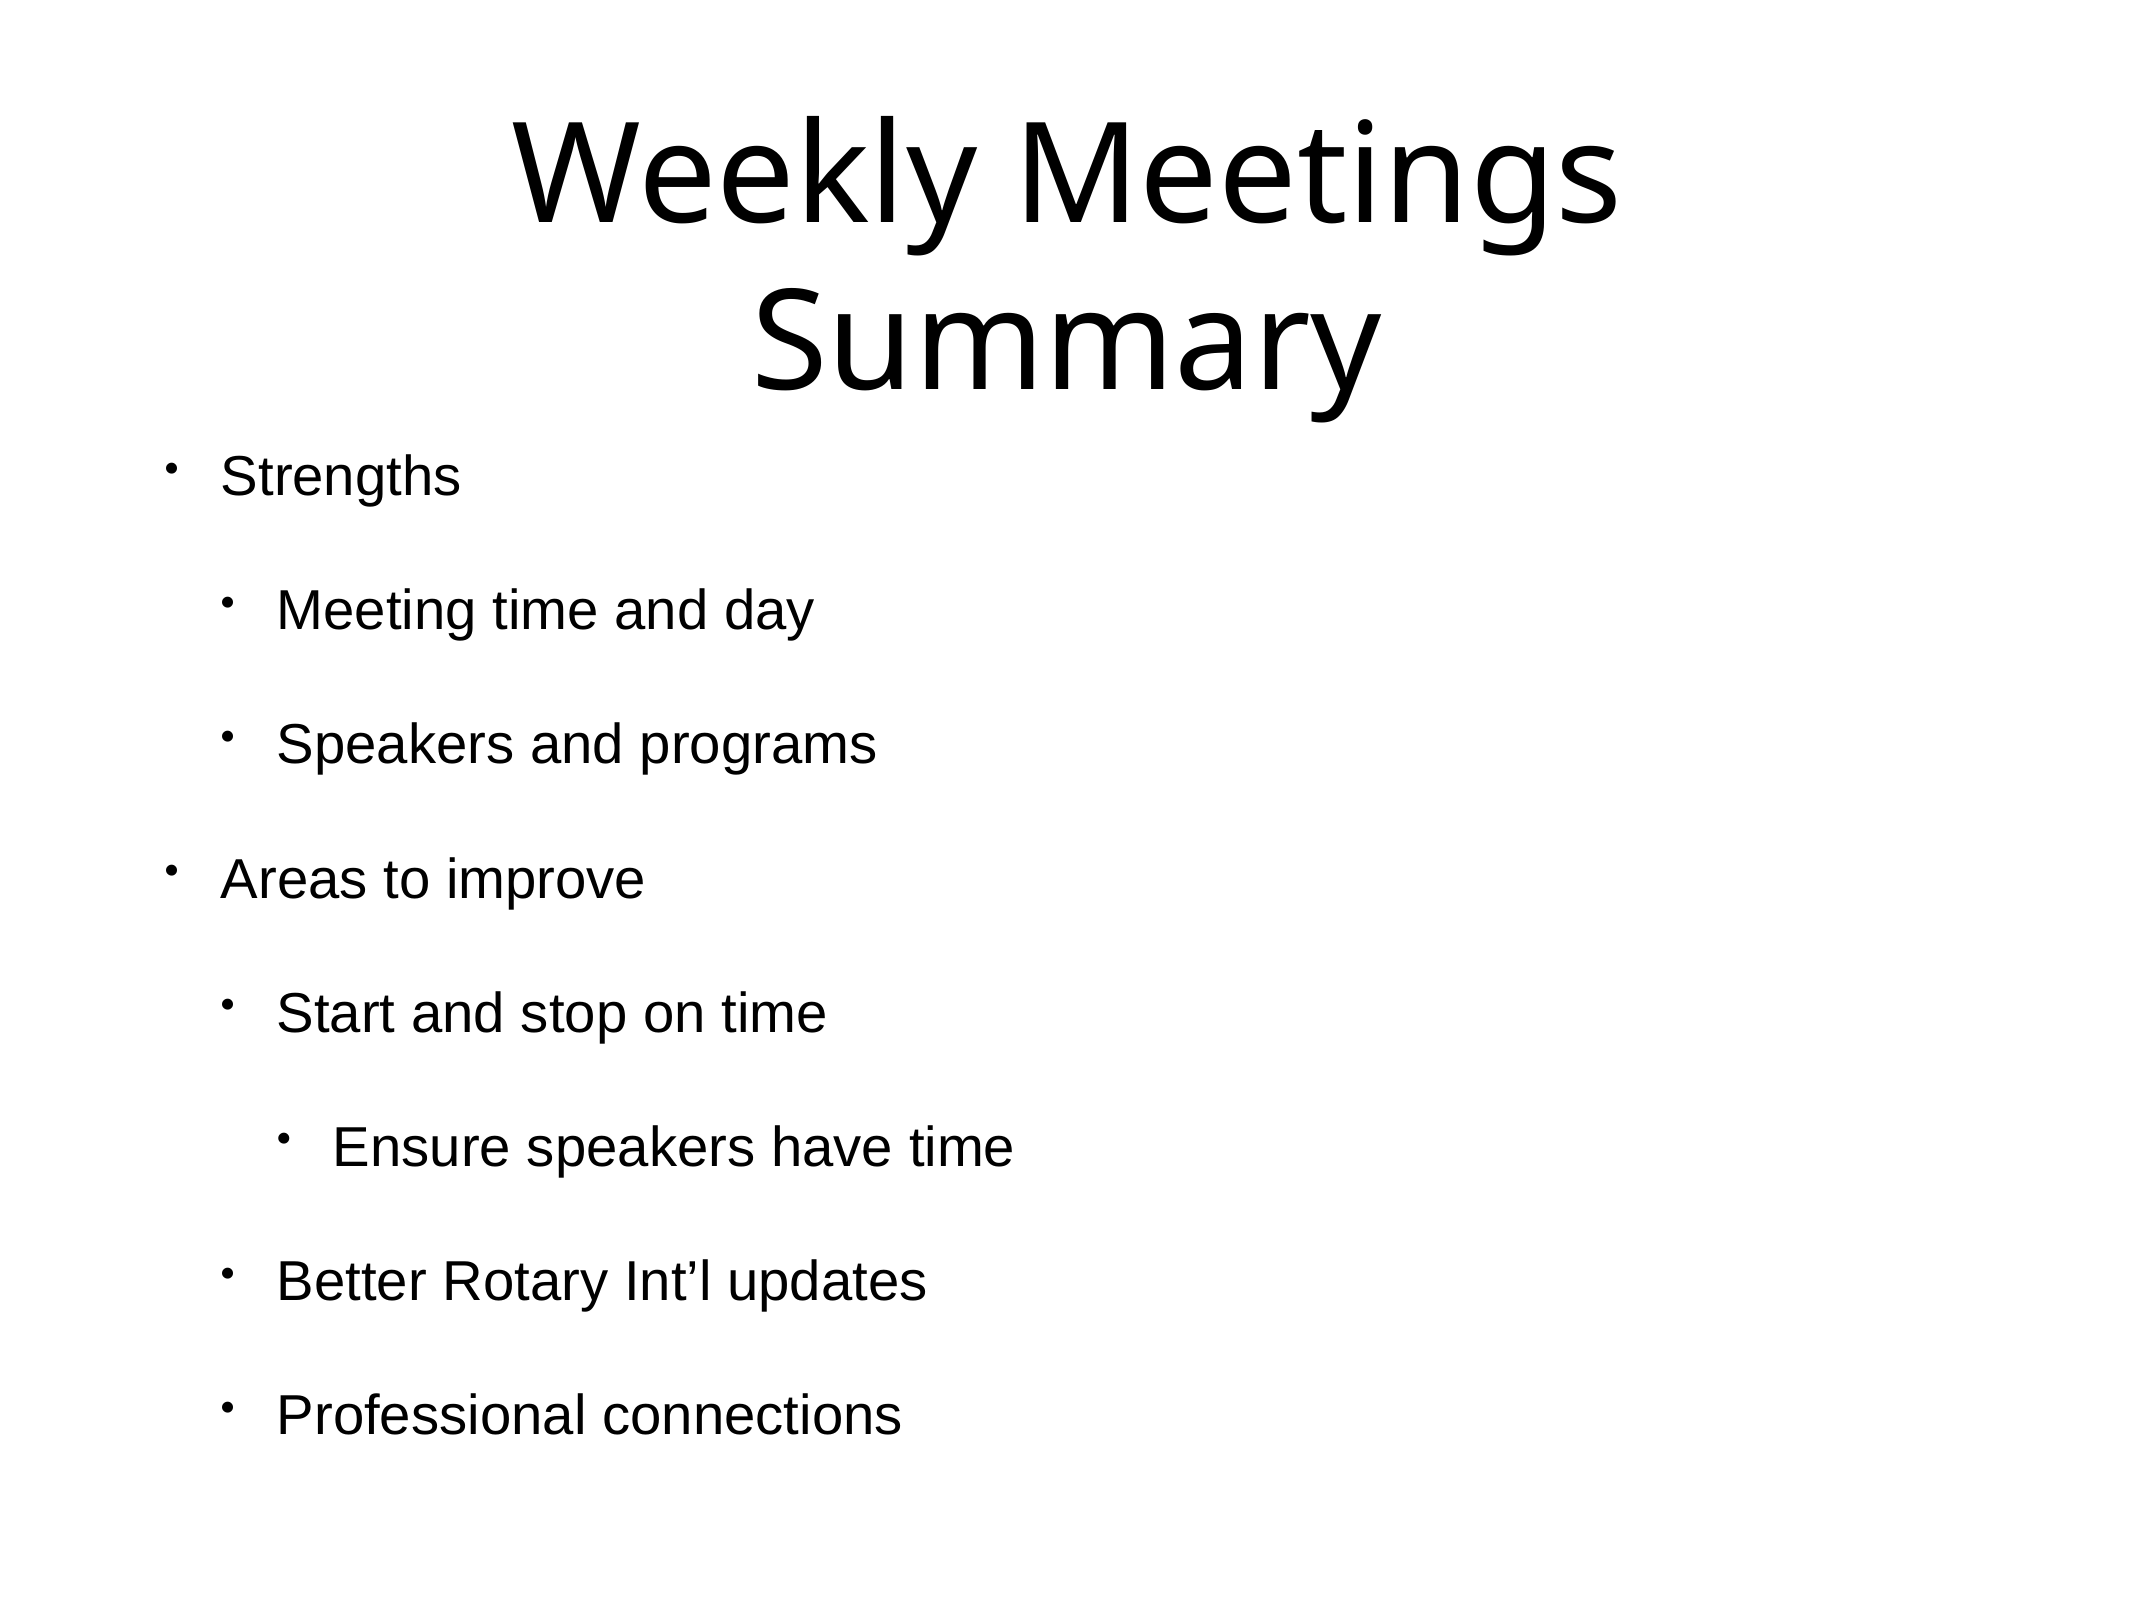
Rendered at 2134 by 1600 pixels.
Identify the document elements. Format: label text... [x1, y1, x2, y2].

title Weekly Meetings Summary [155, 72, 1978, 426]
list Strengths Meeting time and day Speakers and programs Areas to improve Start and stop on time Ensure speakers have time Better Rotary Int’l updates Professional connections [155, 426, 1978, 1459]
